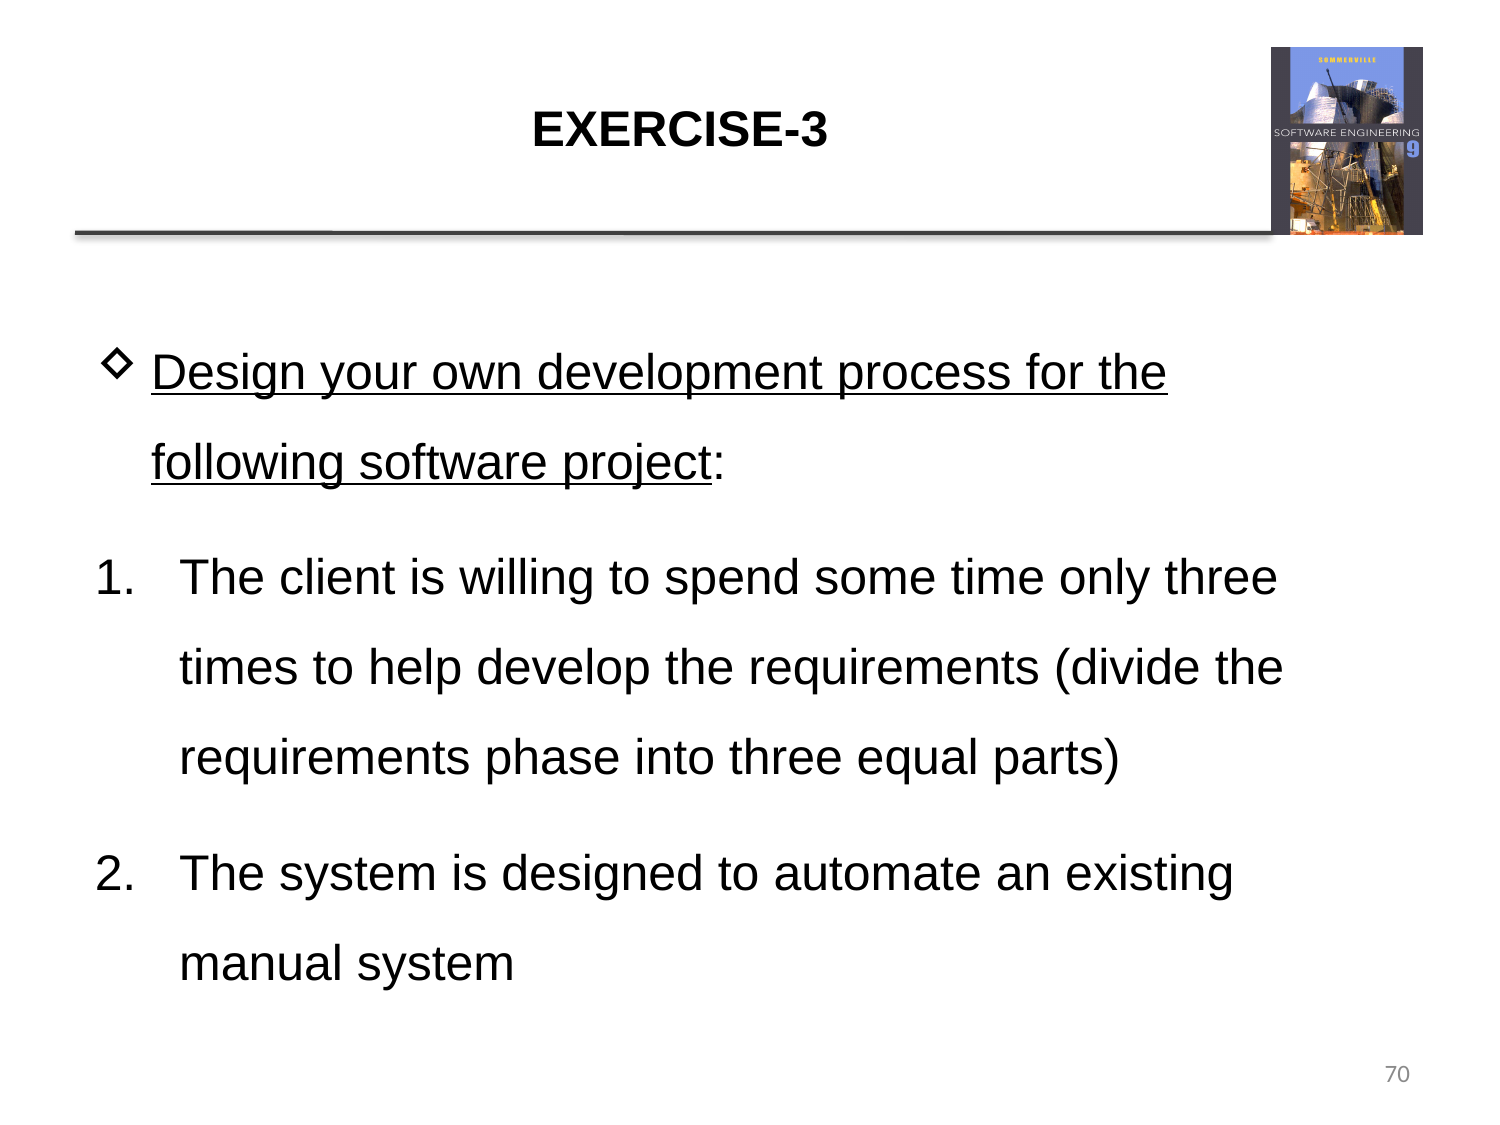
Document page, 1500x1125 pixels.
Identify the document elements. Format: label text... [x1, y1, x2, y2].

list Design your own development process for the following software project: The client is willing to spend some time only three times to help develop the requirements (divide the requirements phase into three equal parts) The system is designed to automate an existing manual system [80, 302, 1355, 1033]
title EXERCISE-3 [67, 57, 1293, 196]
picture [1271, 47, 1423, 235]
slide_number 70 [1074, 1042, 1425, 1103]
